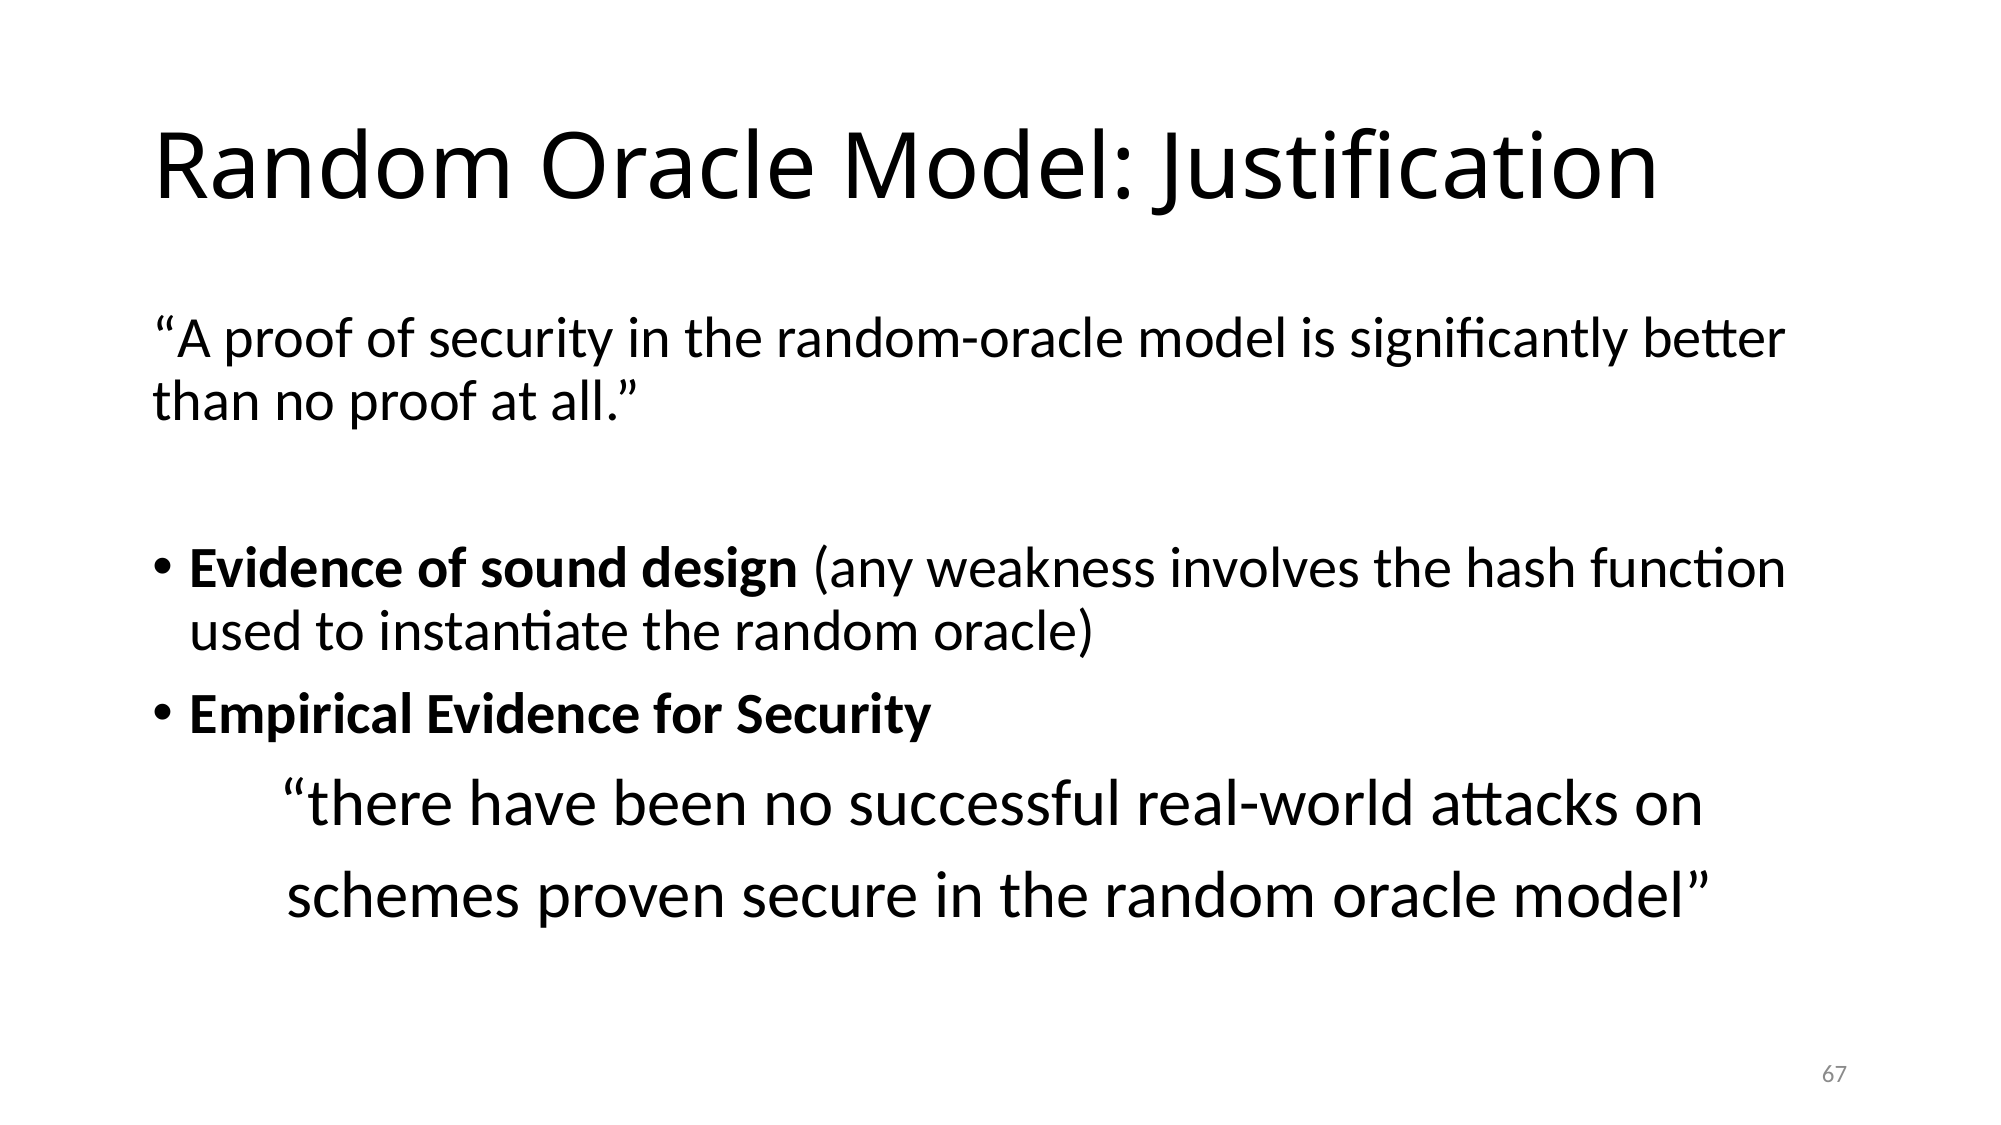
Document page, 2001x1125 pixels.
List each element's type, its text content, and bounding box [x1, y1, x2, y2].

list “A proof of security in the random-oracle model is significantly better than no proof at all.” Evidence of sound design (any weakness involves the hash function used to instantiate the random oracle) Empirical Evidence for Security “there have been no successful real-world attacks on schemes proven secure in the random oracle model” [137, 299, 1863, 1014]
slide_number 67 [1412, 1042, 1863, 1103]
title Random Oracle Model: Justification [137, 59, 1863, 278]
